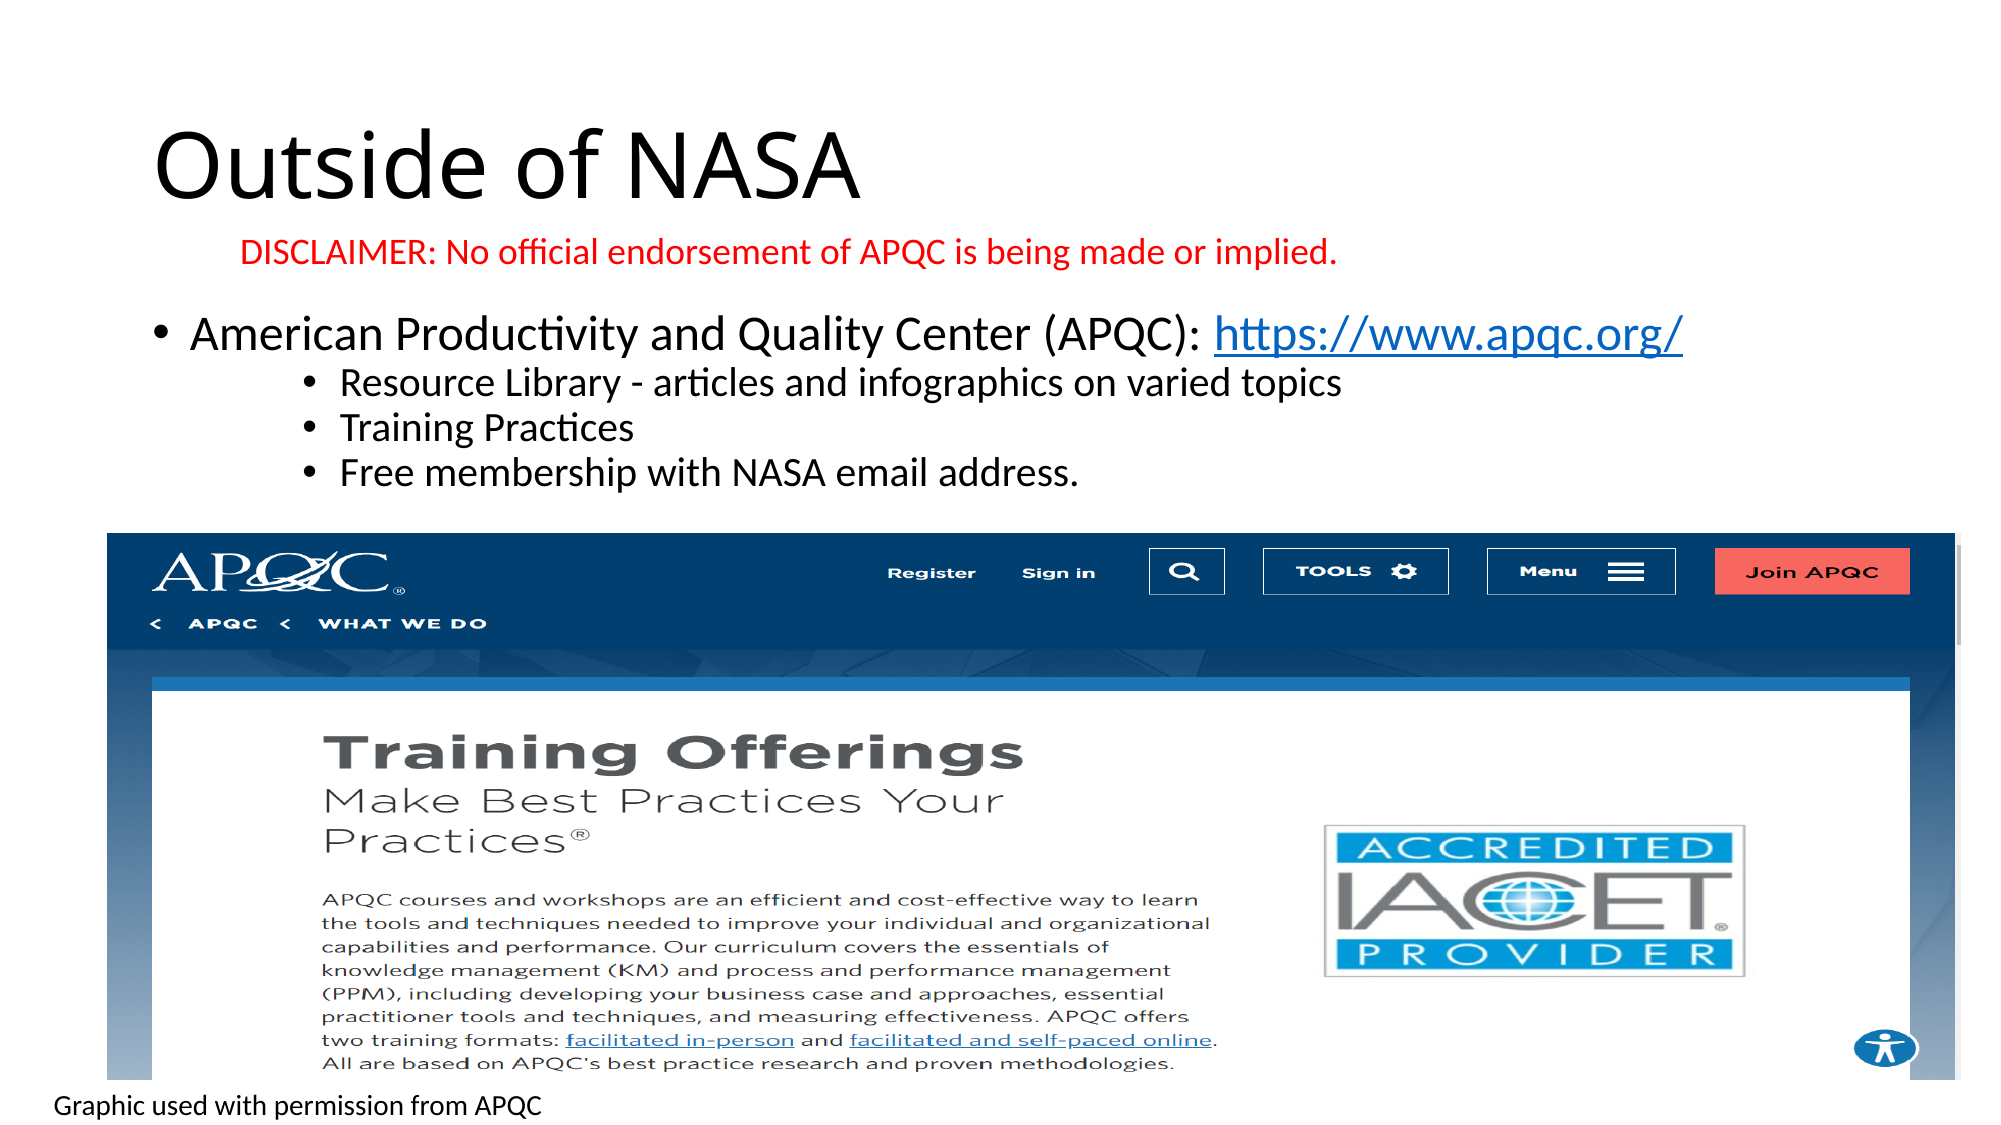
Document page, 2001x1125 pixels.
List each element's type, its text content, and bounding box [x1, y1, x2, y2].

title Outside of NASA [137, 59, 1863, 278]
text_box DISCLAIMER: No official endorsement of APQC is being made or implied. [225, 219, 1775, 280]
picture [107, 533, 1961, 1080]
text_box Graphic used with permission from APQC [38, 1078, 669, 1125]
list American Productivity and Quality Center (APQC): https://www.apqc.org/ Resource Library - articles and infographics on varied topics Training Practices Free membership with NASA email address. [137, 299, 1863, 533]
